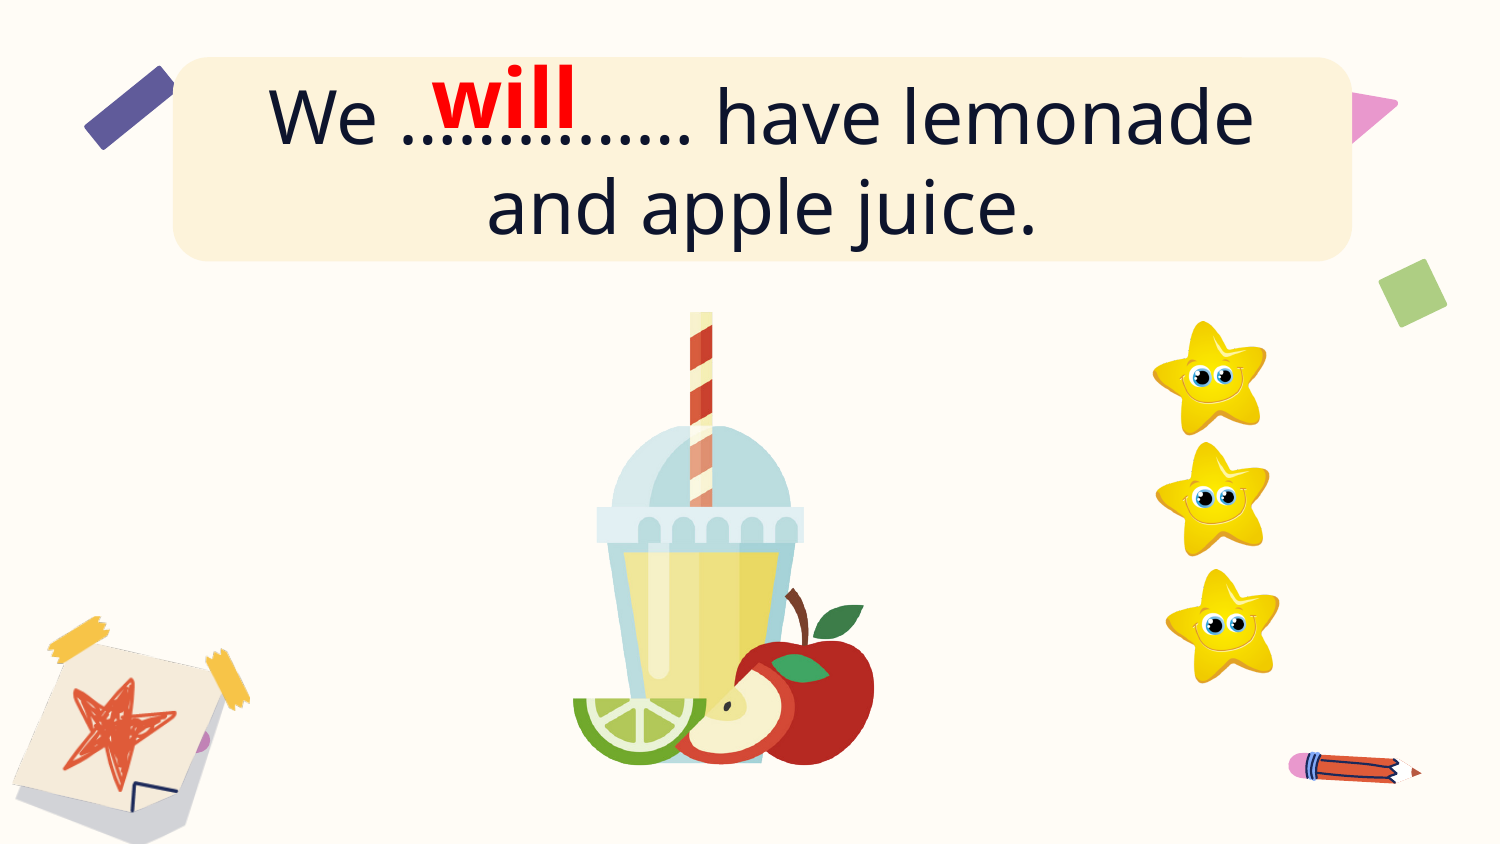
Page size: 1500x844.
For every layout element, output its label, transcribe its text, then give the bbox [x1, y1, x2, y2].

text_box We …………… have lemonade and apple juice. [172, 57, 1353, 262]
text_box will [312, 38, 699, 154]
picture [1162, 569, 1284, 691]
picture [487, 296, 938, 790]
picture [1149, 321, 1274, 565]
picture [12, 616, 251, 844]
